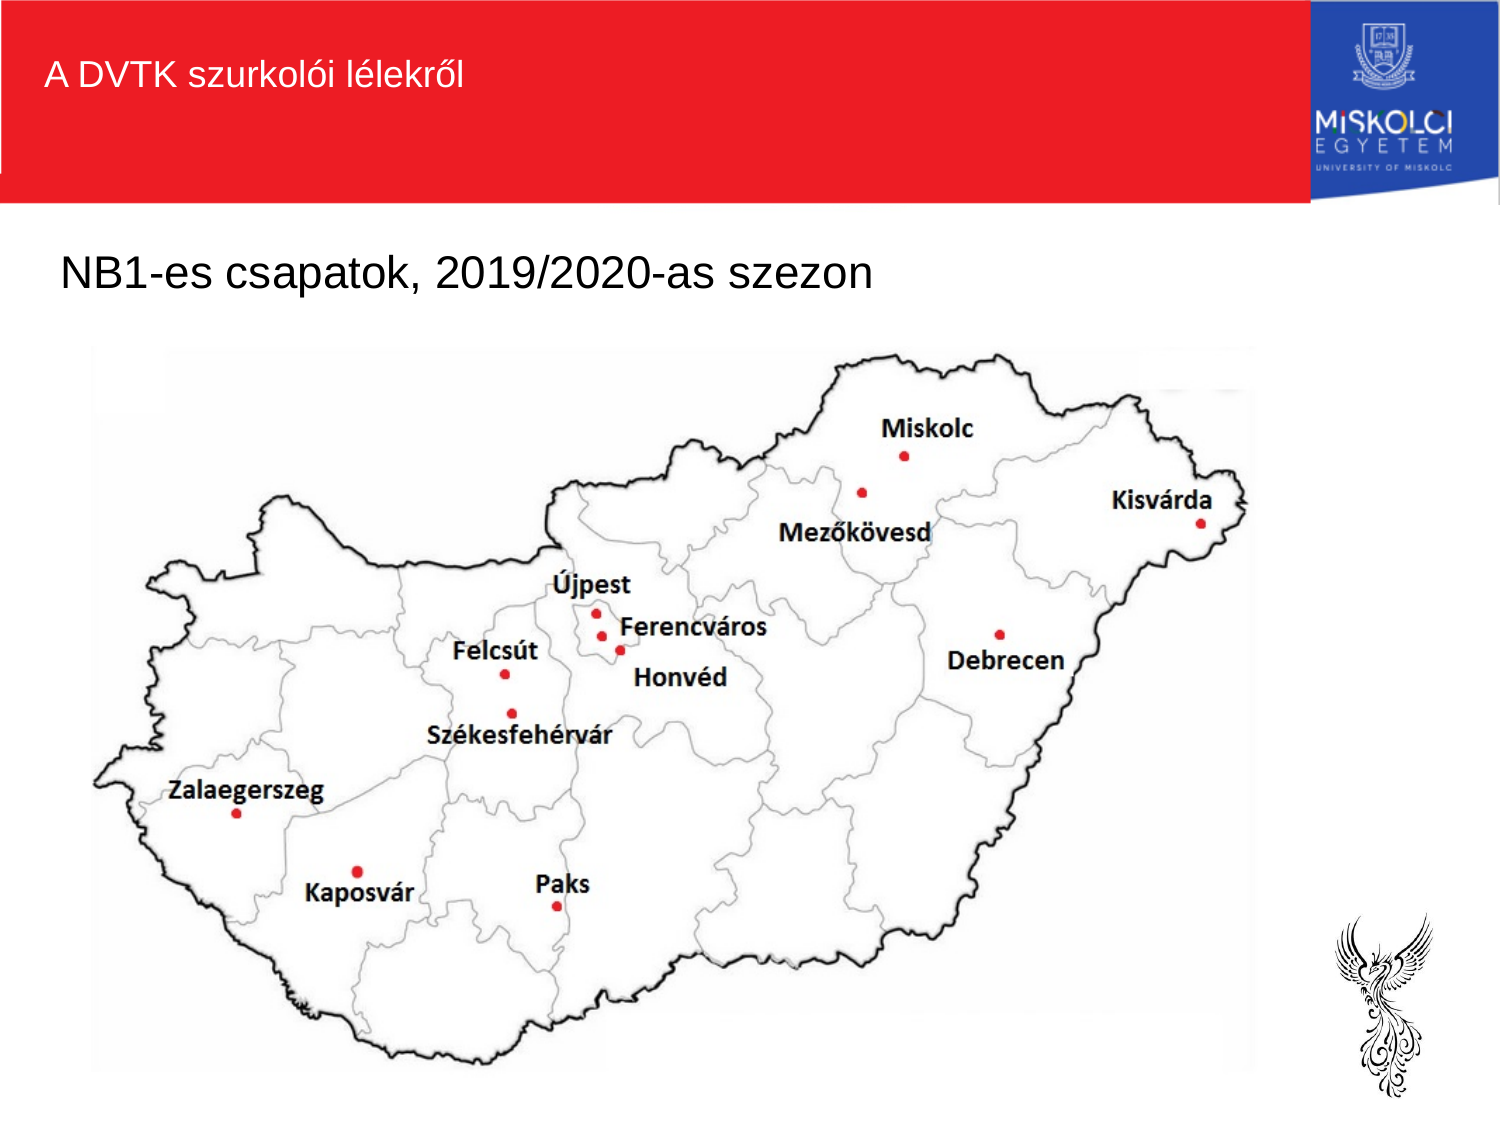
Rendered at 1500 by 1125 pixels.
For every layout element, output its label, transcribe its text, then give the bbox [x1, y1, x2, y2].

picture [0, 0, 1500, 1125]
list NB1-es csapatok, 2019/2020-as szezon [45, 235, 1455, 1005]
